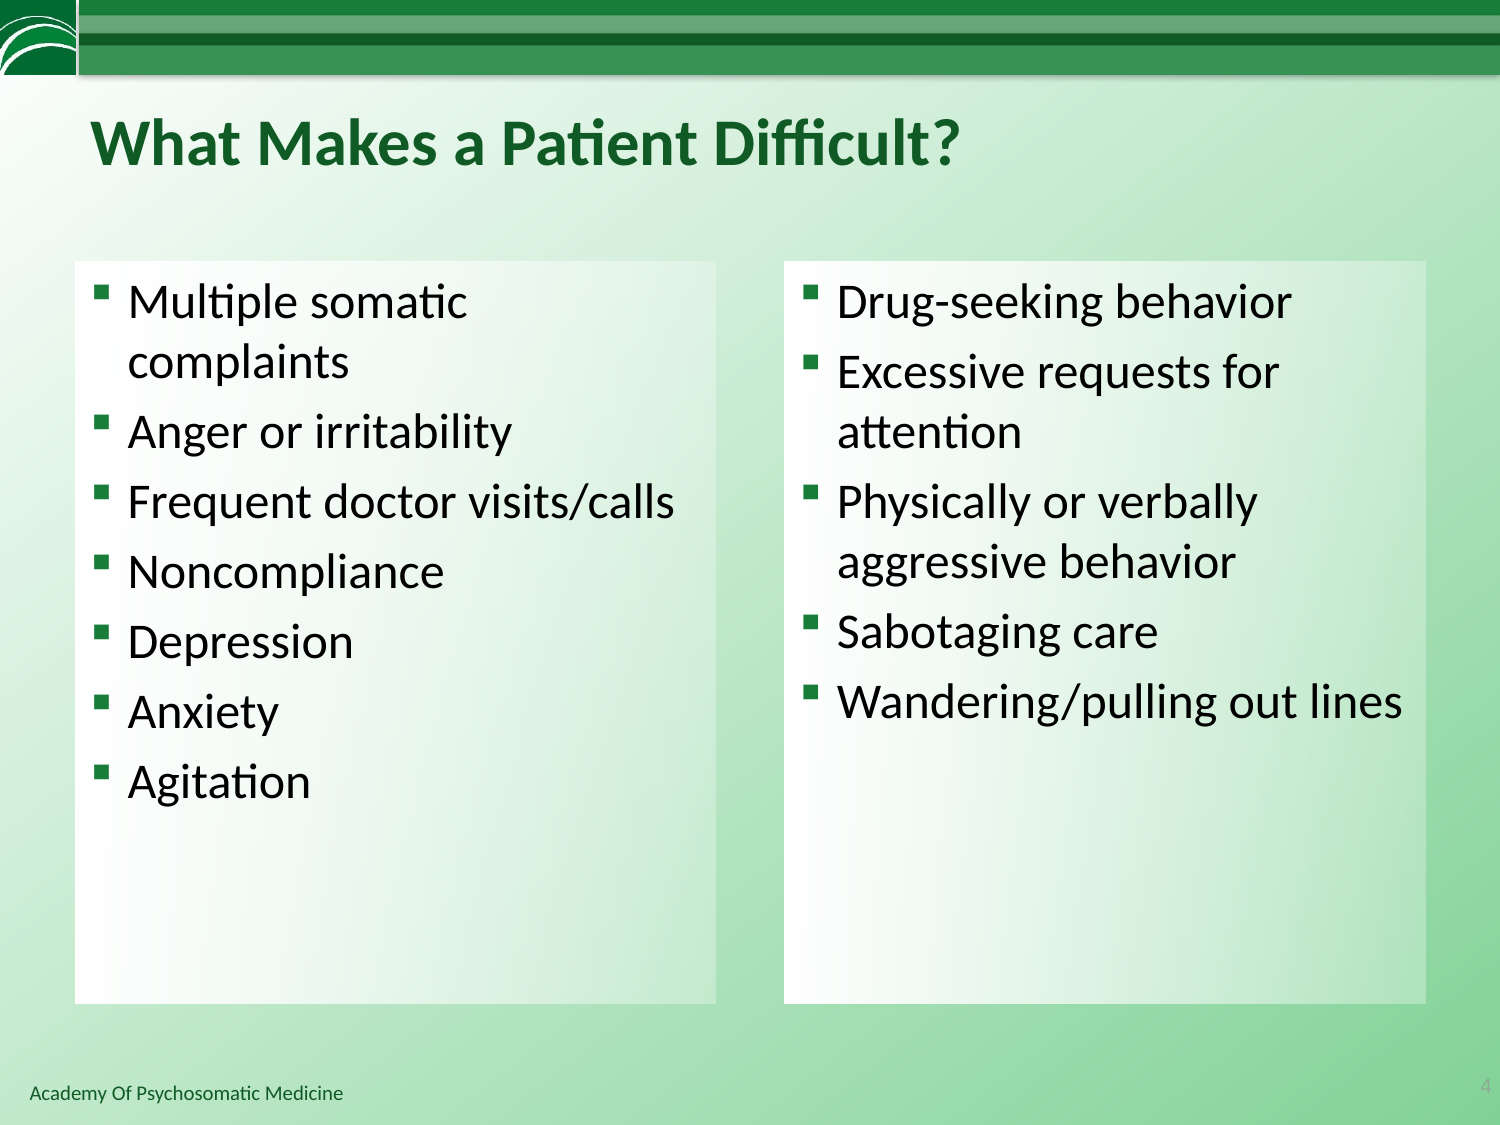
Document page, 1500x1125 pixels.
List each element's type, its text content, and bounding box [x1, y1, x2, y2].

text_box Drug-seeking behavior Excessive requests for attention Physically or verbally aggressive behavior Sabotaging care Wandering/pulling out lines [784, 261, 1425, 1004]
picture [0, 0, 76, 75]
list Multiple somatic complaints Anger or irritability Frequent doctor visits/calls Noncompliance Depression Anxiety Agitation [75, 261, 716, 1004]
slide_number 4 [1447, 1055, 1500, 1116]
title What Makes a Patient Difficult? [75, 45, 1425, 233]
